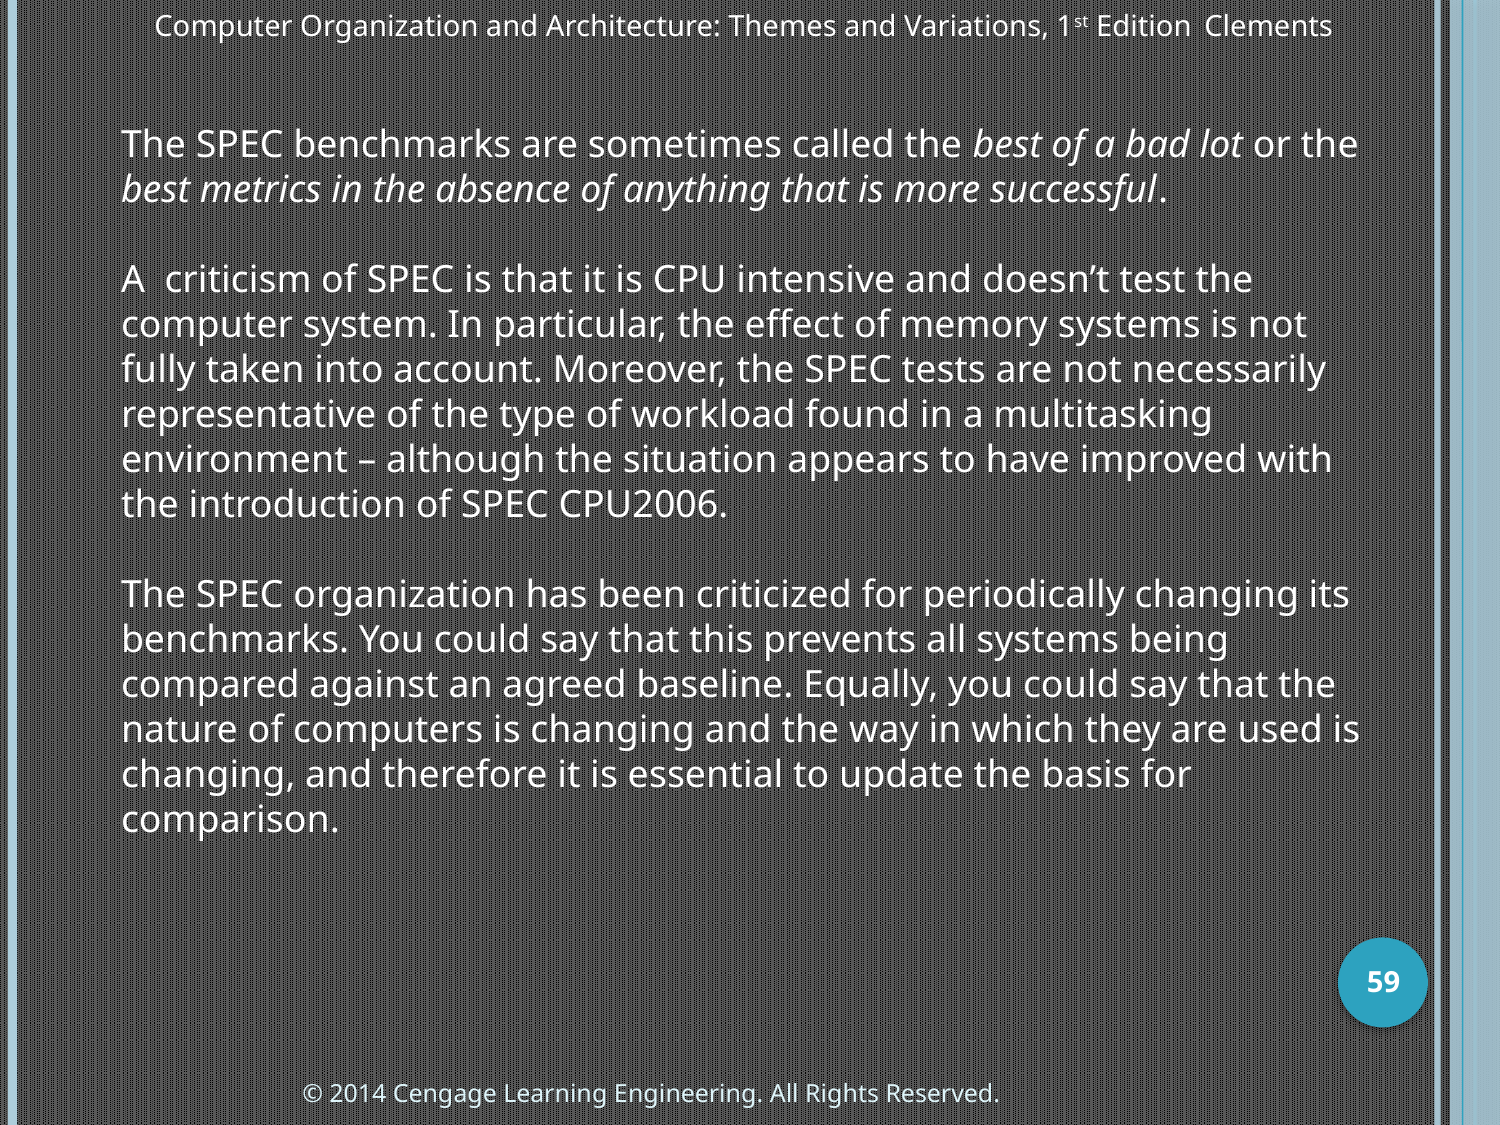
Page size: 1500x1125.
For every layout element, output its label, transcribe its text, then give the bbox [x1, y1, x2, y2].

text_box The SPEC benchmarks are sometimes called the best of a bad lot or the best metrics in the absence of anything that is more successful. A criticism of SPEC is that it is CPU intensive and doesn’t test the computer system. In particular, the effect of memory systems is not fully taken into account. Moreover, the SPEC tests are not necessarily representative of the type of workload found in a multitasking environment – although the situation appears to have improved with the introduction of SPEC CPU2006. The SPEC organization has been criticized for periodically changing its benchmarks. You could say that this prevents all systems being compared against an agreed baseline. Equally, you could say that the nature of computers is changing and the way in which they are used is changing, and therefore it is essential to update the basis for comparison. [106, 112, 1382, 848]
footer © 2014 Cengage Learning Engineering. All Rights Reserved. [287, 1065, 1138, 1125]
slide_number 59 [1333, 940, 1434, 1027]
text_box Computer Organization and Architecture: Themes and Variations, 1st Edition Clements [50, 0, 1438, 50]
